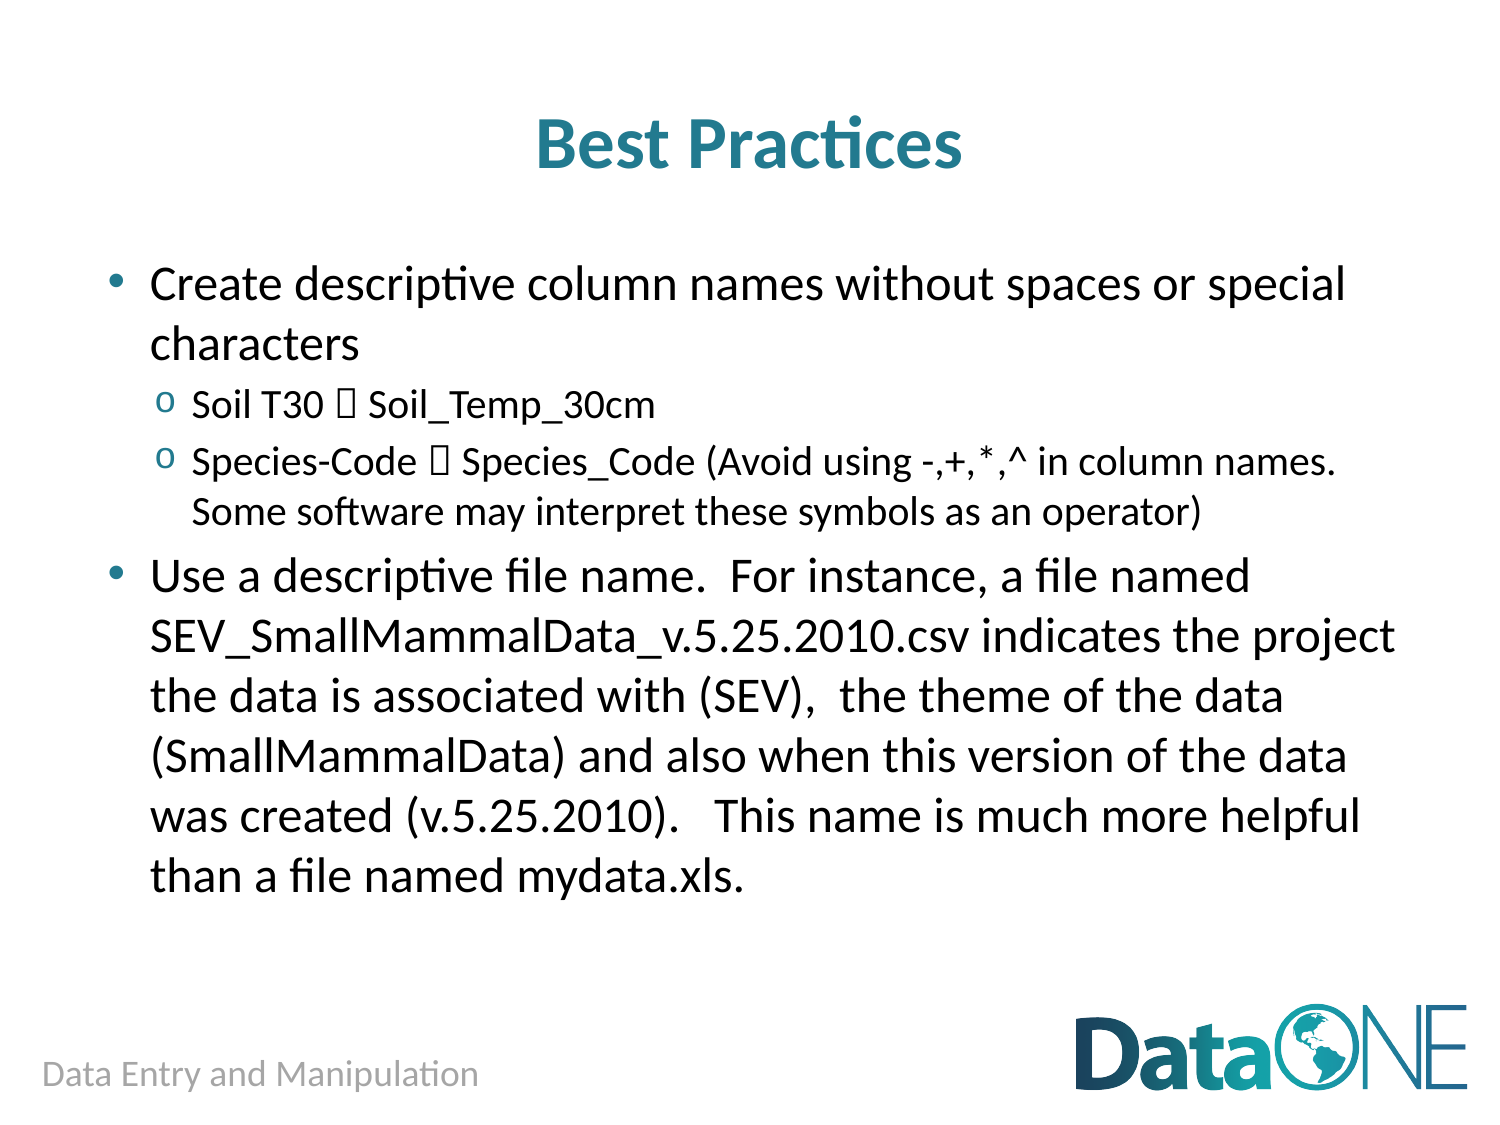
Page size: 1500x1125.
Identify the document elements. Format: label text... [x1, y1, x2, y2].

list Create descriptive column names without spaces or special characters Soil T30  Soil_Temp_30cm Species-Code  Species_Code (Avoid using -,+,*,^ in column names. Some software may interpret these symbols as an operator) Use a descriptive file name. For instance, a file named SEV_SmallMammalData_v.5.25.2010.csv indicates the project the data is associated with (SEV), the theme of the data (SmallMammalData) and also when this version of the data was created (v.5.25.2010). This name is much more helpful than a file named mydata.xls. [75, 243, 1425, 986]
picture [1074, 1000, 1471, 1095]
title Best Practices [75, 45, 1425, 233]
